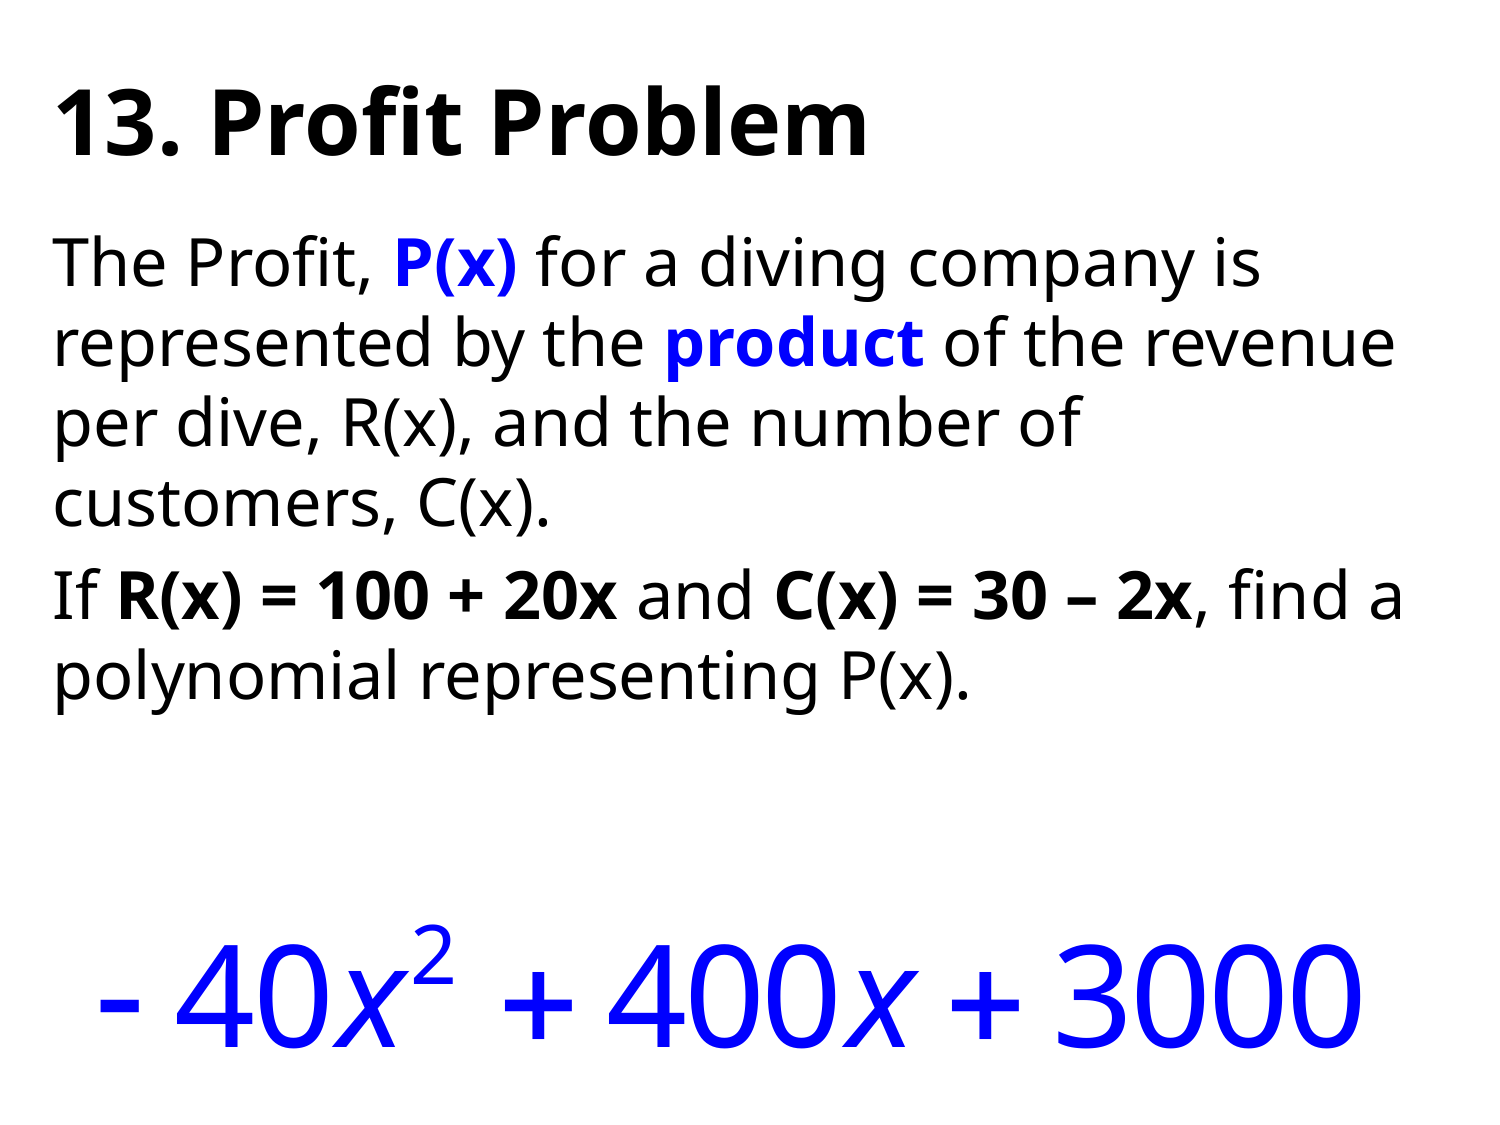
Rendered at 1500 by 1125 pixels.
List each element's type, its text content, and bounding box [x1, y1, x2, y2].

list The Profit, P(x) for a diving company is represented by the product of the revenue per dive, R(x), and the number of customers, C(x). If R(x) = 100 + 20x and C(x) = 30 – 2x, find a polynomial representing P(x). [37, 212, 1438, 738]
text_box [74, 894, 1387, 1084]
title 13. Profit Problem [37, 24, 1388, 212]
